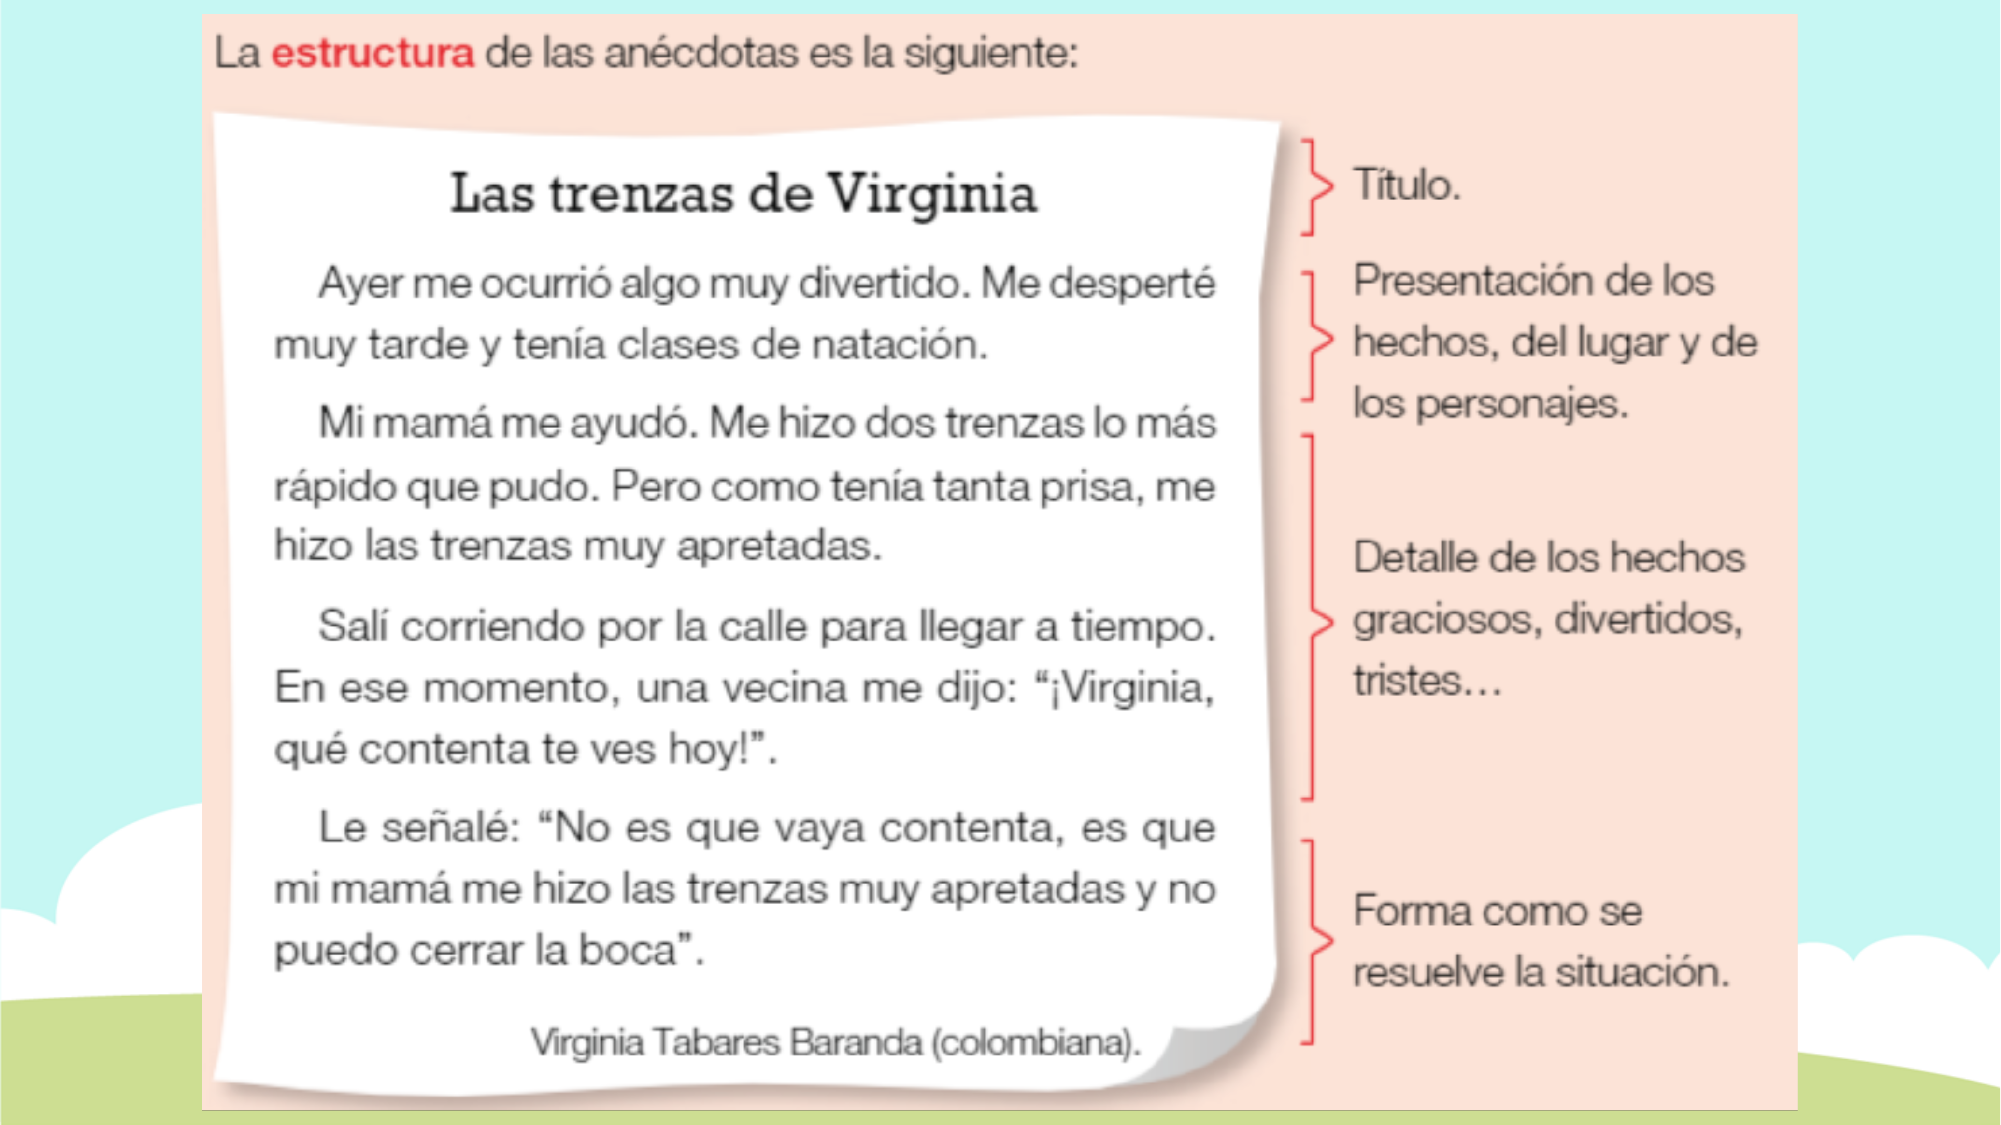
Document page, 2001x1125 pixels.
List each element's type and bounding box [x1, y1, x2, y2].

list [202, 14, 1798, 1111]
picture [0, 0, 2001, 1125]
